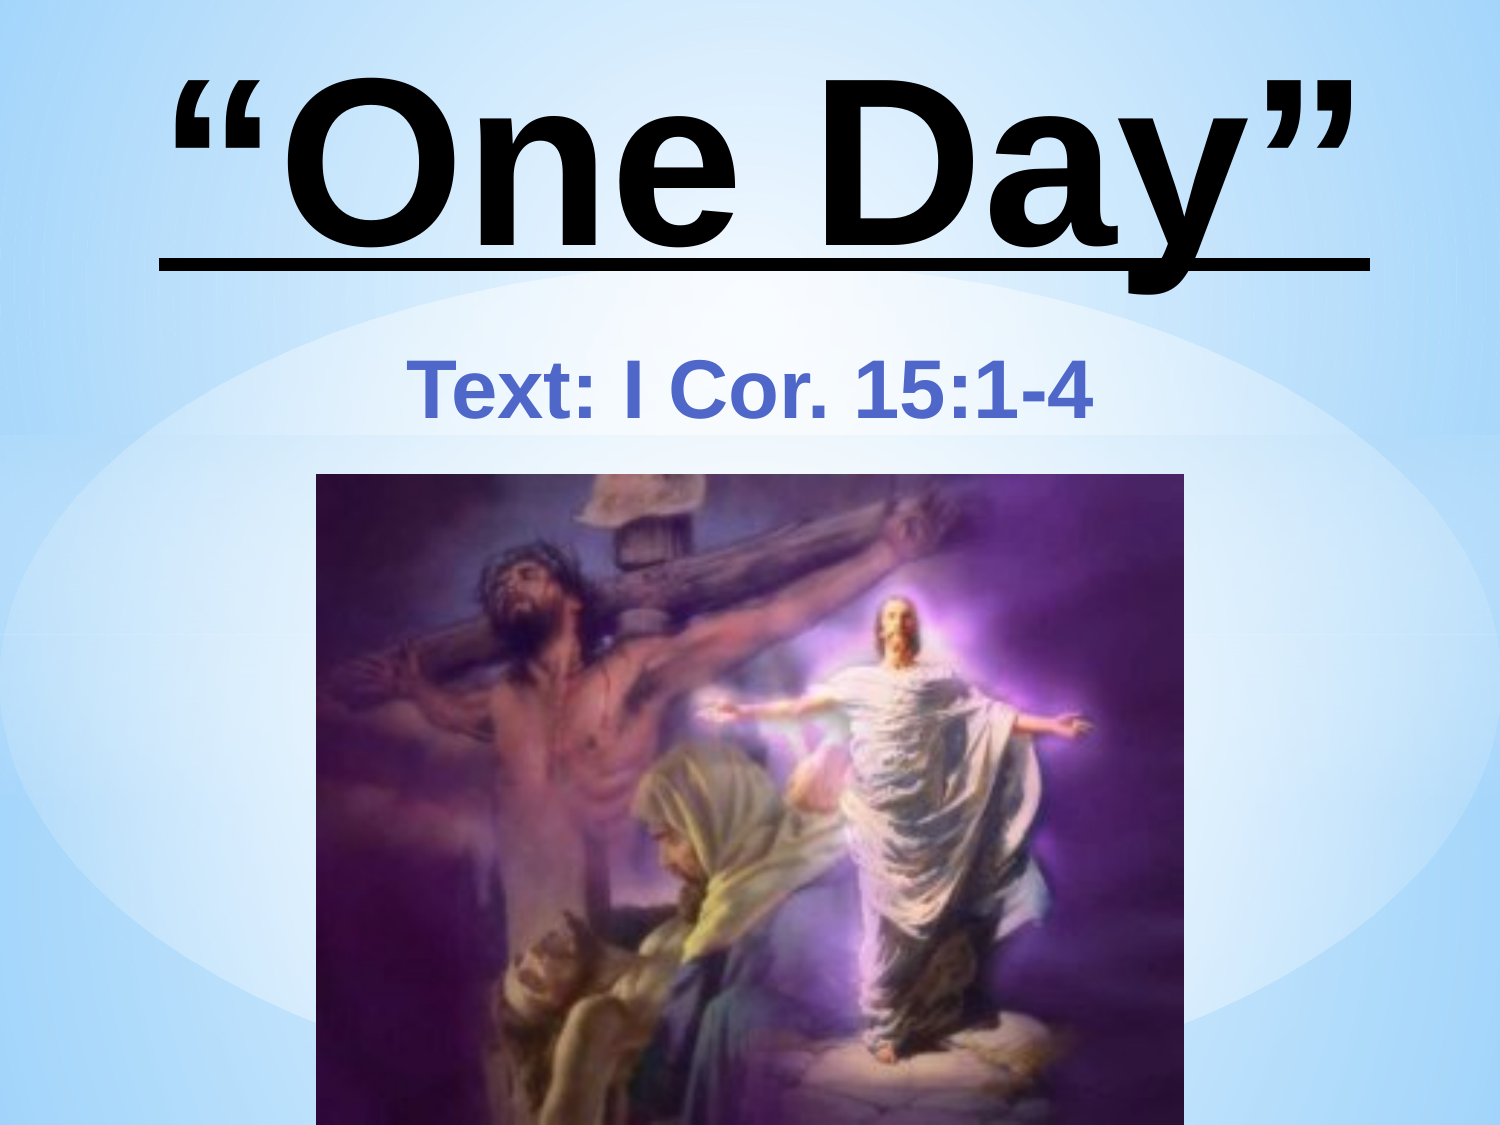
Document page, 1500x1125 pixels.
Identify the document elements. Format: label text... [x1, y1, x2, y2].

picture [316, 474, 1184, 1125]
subtitle Text: I Cor. 15:1-4 [0, 327, 1500, 503]
title “One Day” [0, 0, 1500, 211]
